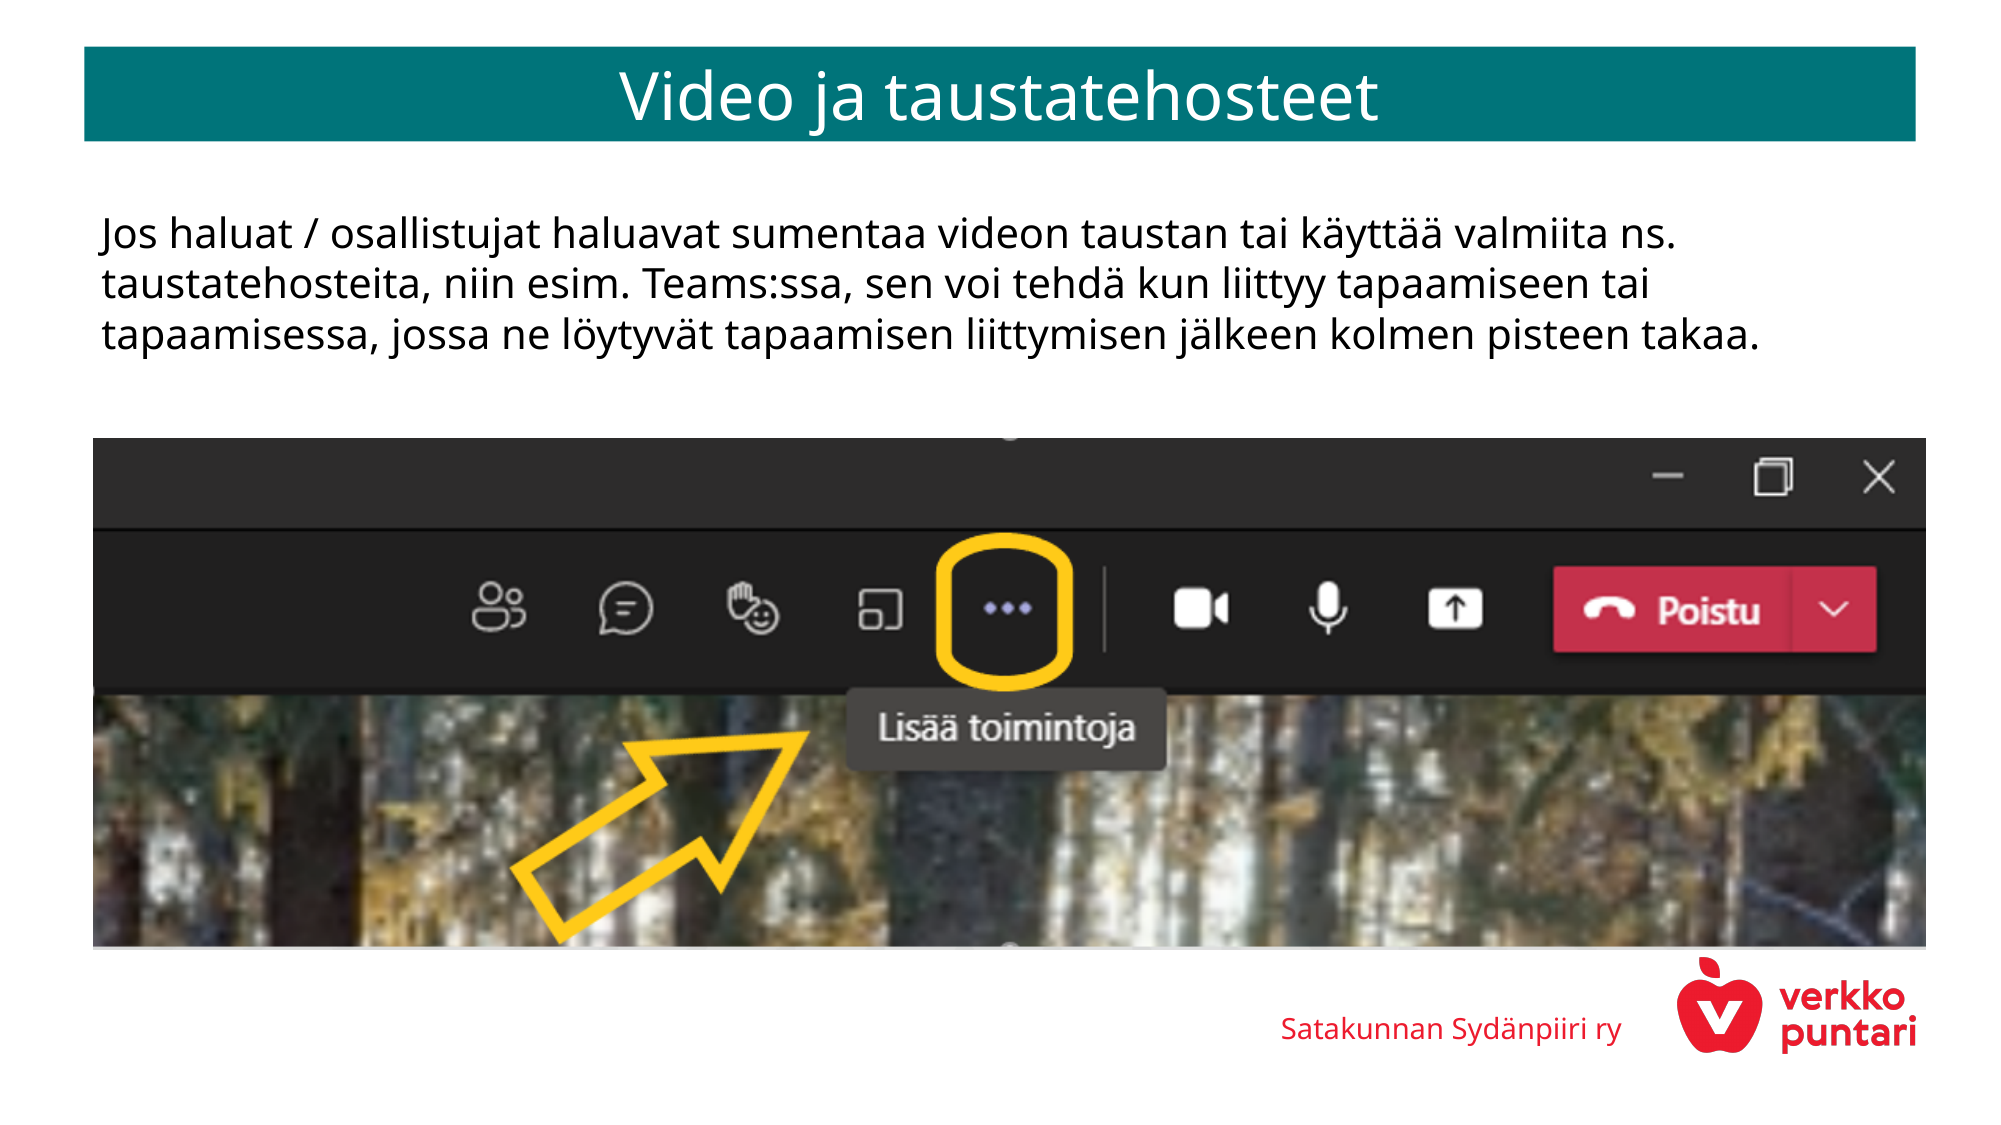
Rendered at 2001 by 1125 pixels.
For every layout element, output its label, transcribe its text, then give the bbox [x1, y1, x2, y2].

text_box Satakunnan Sydänpiiri ry [1266, 1002, 1677, 1053]
text_box Video ja taustatehosteet [84, 46, 1916, 142]
picture [92, 438, 1926, 950]
text_box Jos haluat / osallistujat haluavat sumentaa videon taustan tai käyttää valmiita ns. taustatehosteita, niin esim. Teams:ssa, sen voi tehdä kun liittyy tapaamiseen tai tapaamisessa, jossa ne löytyvät tapaamisen liittymisen jälkeen kolmen pisteen takaa. [86, 199, 1925, 573]
picture [1677, 957, 1916, 1054]
